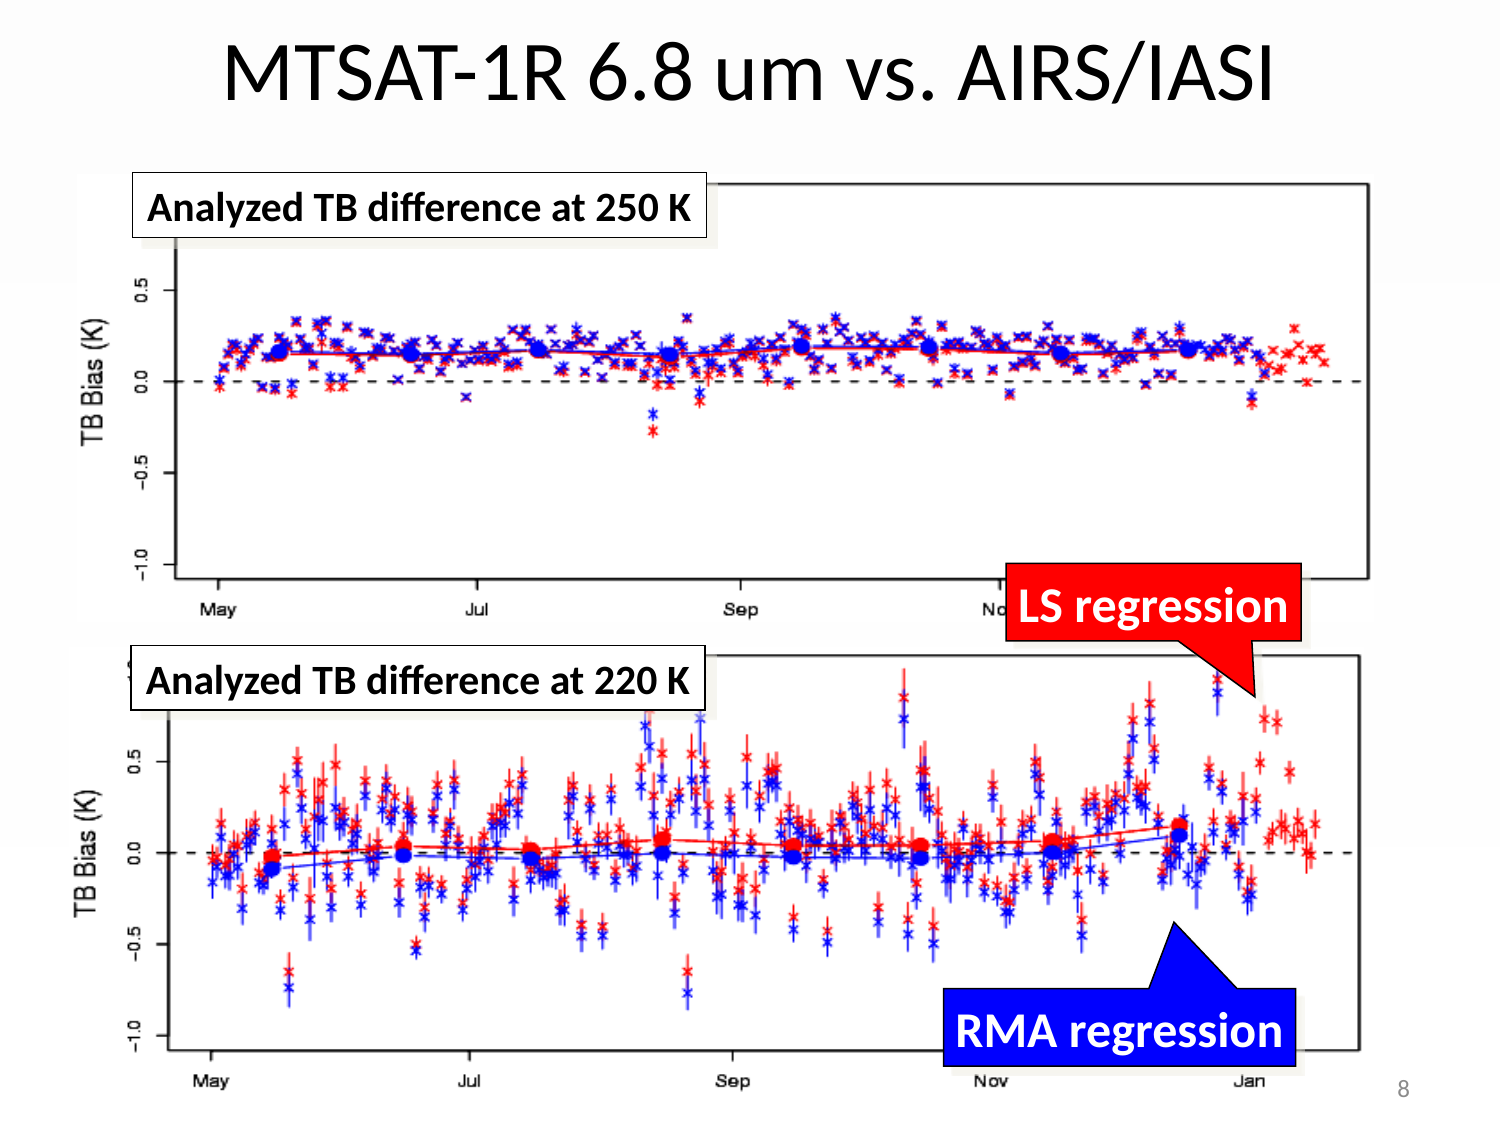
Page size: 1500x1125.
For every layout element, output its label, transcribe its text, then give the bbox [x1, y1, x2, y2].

picture [76, 174, 1375, 622]
slide_number 8 [1340, 1057, 1425, 1118]
text_box LS regression [1006, 629, 1302, 645]
picture [68, 646, 1365, 1095]
title MTSAT-1R 6.8 um vs. AIRS/IASI [75, 7, 1425, 126]
